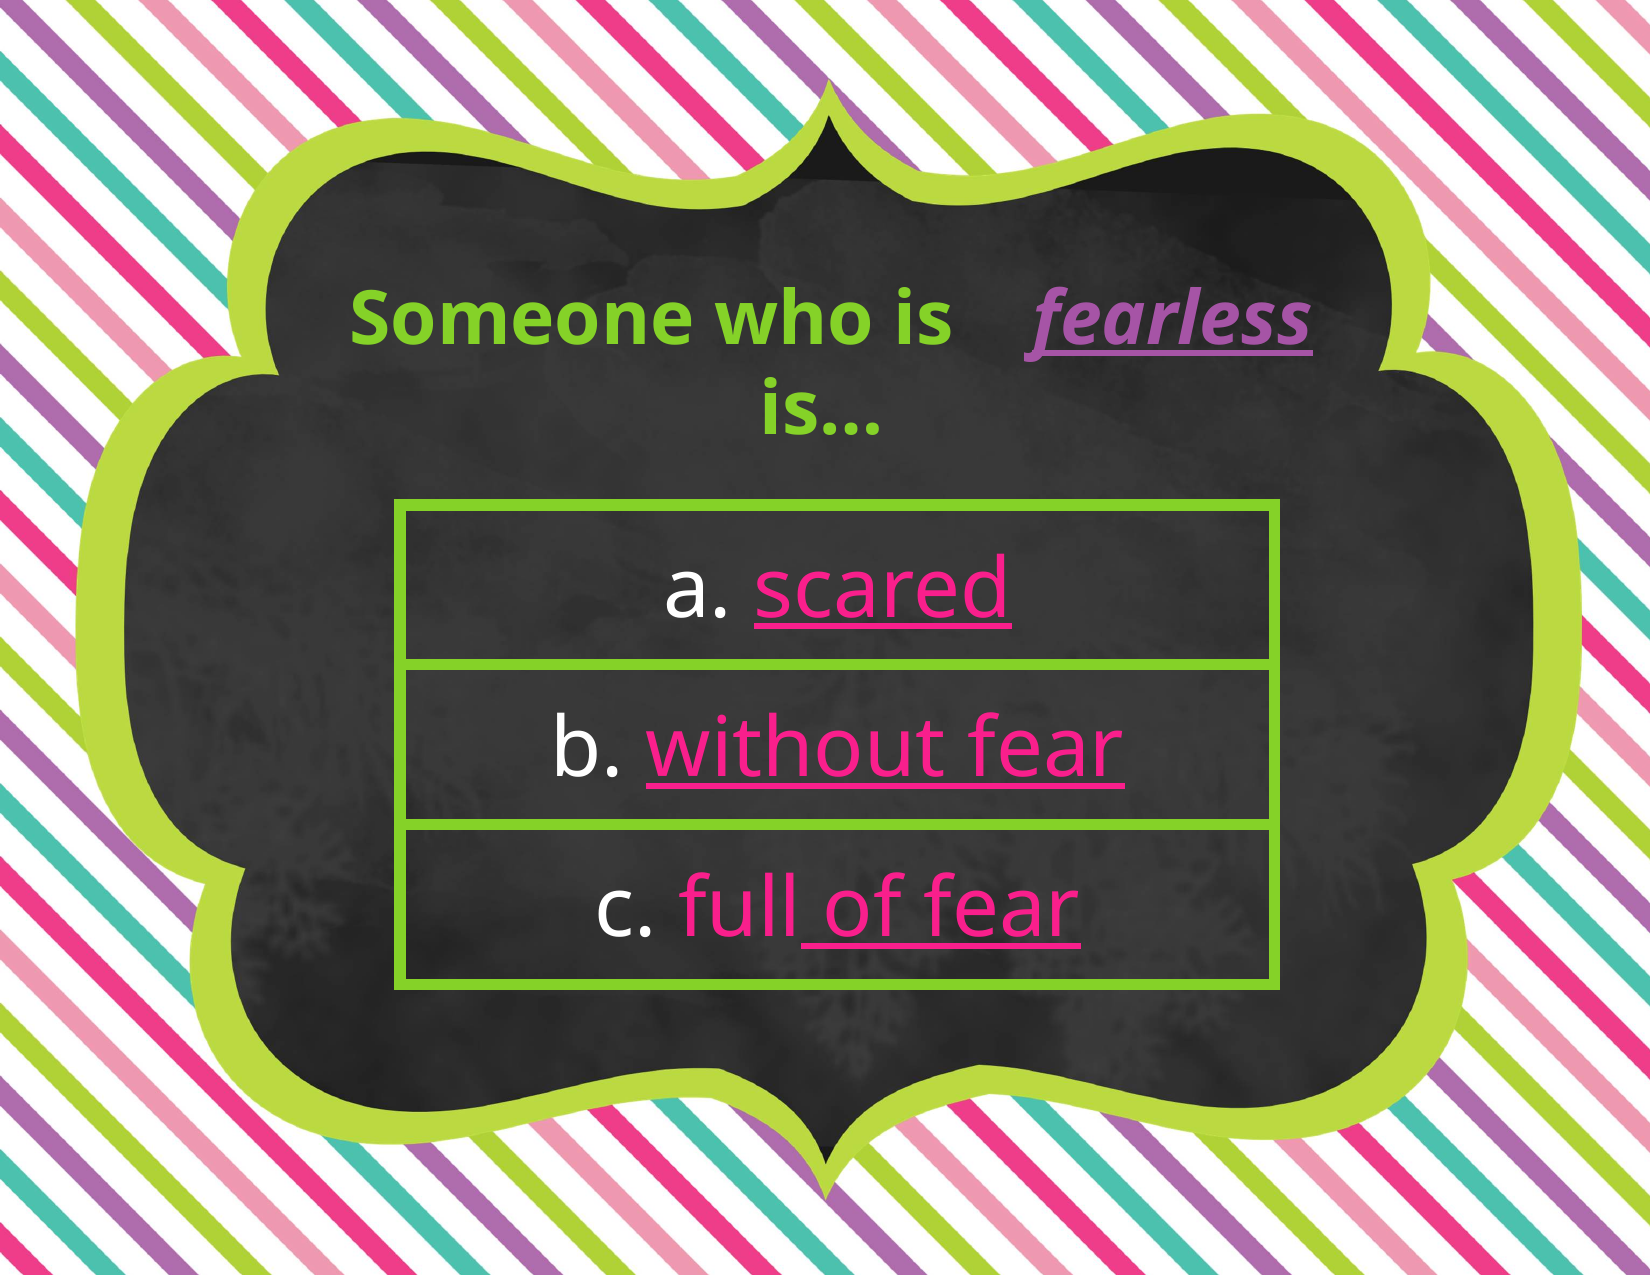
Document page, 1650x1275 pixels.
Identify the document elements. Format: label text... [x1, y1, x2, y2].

text_box Someone who is fearless is… [312, 262, 1350, 458]
text_box [312, 257, 1350, 262]
table_cell b. without fear [406, 670, 1269, 819]
table_cell c. full of fear [406, 830, 1269, 979]
table_header a. scared [406, 511, 1269, 659]
picture [0, 0, 1650, 1275]
text_box [312, 458, 1350, 516]
